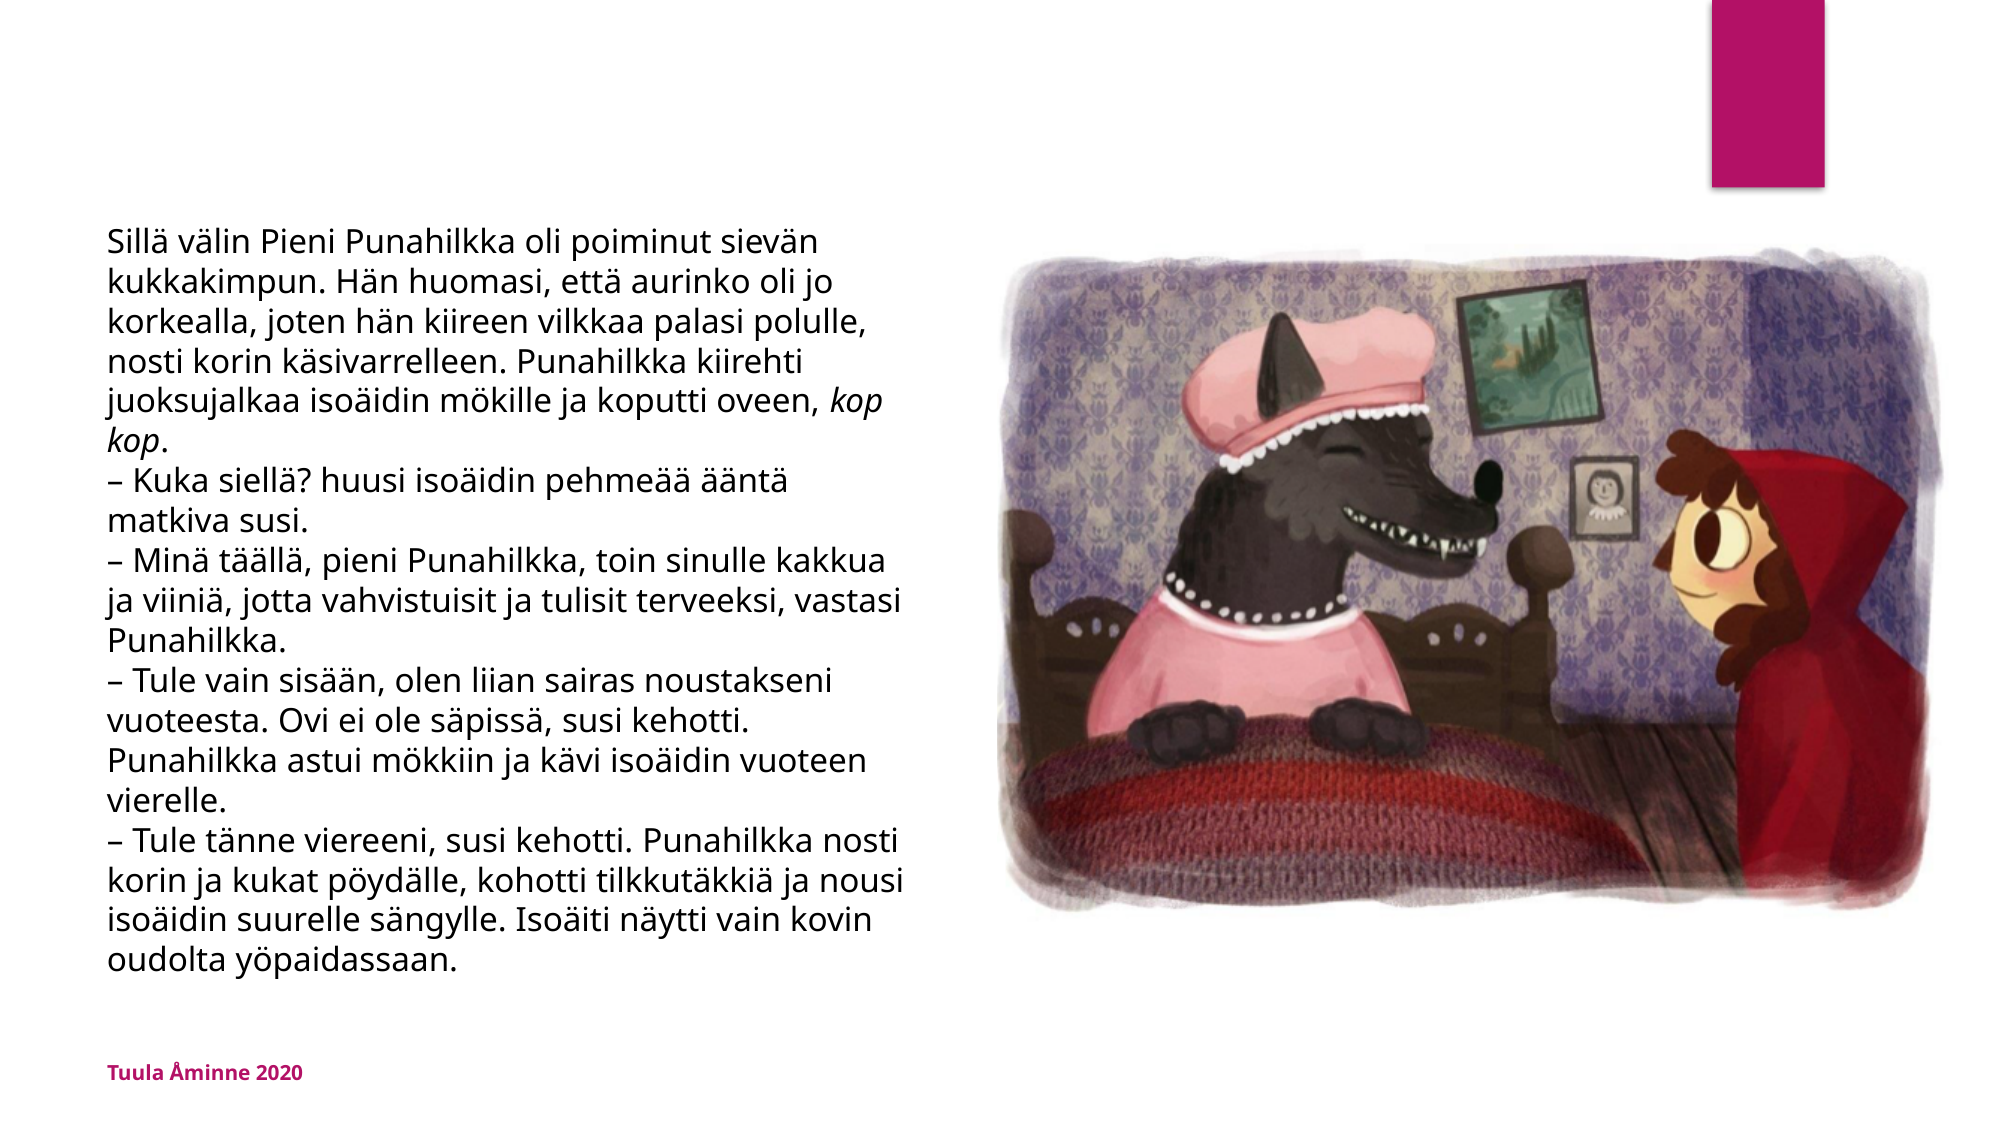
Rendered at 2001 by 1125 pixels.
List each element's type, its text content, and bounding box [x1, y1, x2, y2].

text_box Sillä välin Pieni Punahilkka oli poiminut sievän kukkakimpun. Hän huomasi, että aurinko oli jo korkealla, joten hän kiireen vilkkaa palasi polulle, nosti korin käsivarrelleen. Punahilkka kiirehti juoksujalkaa isoäidin mökille ja koputti oveen, kop kop. – Kuka siellä? huusi isoäidin pehmeää ääntä matkiva susi.​ – Minä täällä, pieni Punahilkka, toin sinulle kakkua ja viiniä, jotta vahvistuisit ja tulisit terveeksi, vastasi Punahilkka. ​ – Tule vain sisään, olen liian sairas noustakseni vuoteesta. Ovi ei ole säpissä, susi kehotti. Punahilkka astui mökkiin ja kävi isoäidin vuoteen vierelle. ​ – Tule tänne viereeni, susi kehotti. Punahilkka nosti korin ja kukat pöydälle, kohotti tilkkutäkkiä ja nousi isoäidin suurelle sängylle. Isoäiti näytti vain kovin oudolta yöpaidassaan. ​ [92, 212, 923, 986]
footer Tuula Åminne 2020 [92, 1048, 726, 1099]
picture [996, 240, 1956, 936]
